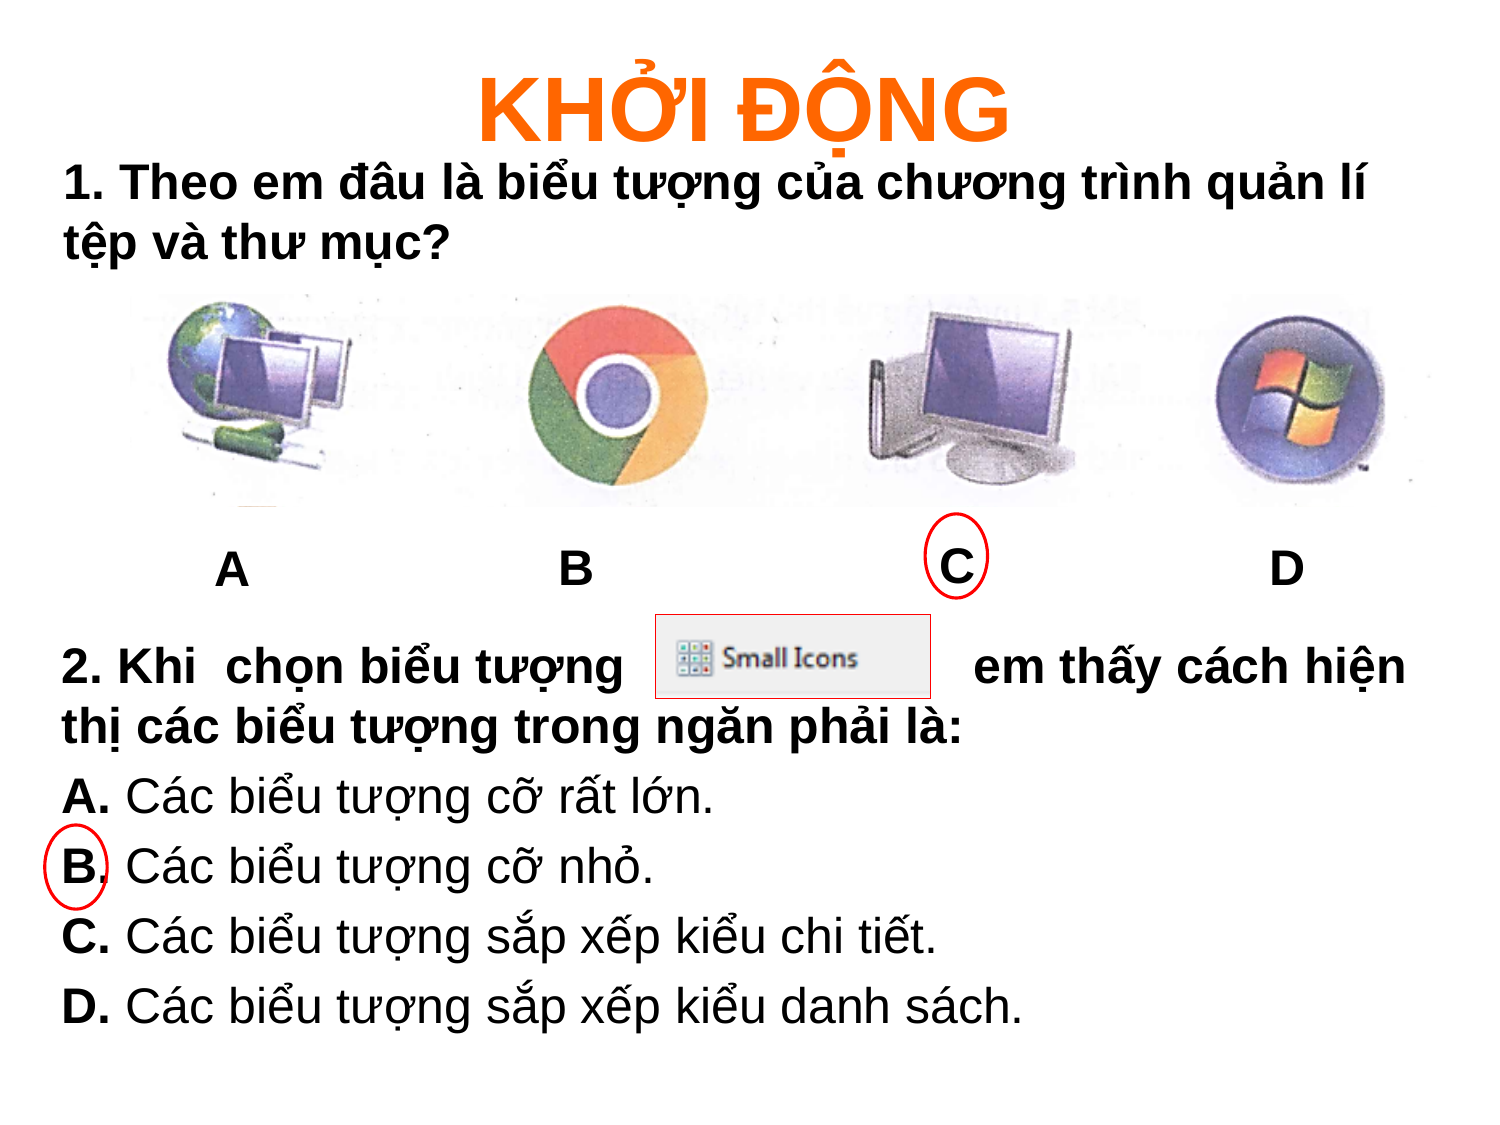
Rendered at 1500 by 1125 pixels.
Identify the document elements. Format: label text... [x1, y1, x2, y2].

text_box 2. Khi chọn biểu tượng em thấy cách hiện thị các biểu tượng trong ngăn phải là: A. Các biểu tượng cỡ rất lớn. B. Các biểu tượng cỡ nhỏ. C. Các biểu tượng sắp xếp kiểu chi tiết. D. Các biểu tượng sắp xếp kiểu danh sách. [46, 626, 1468, 957]
text_box D [1254, 527, 1392, 603]
title KHỞI ĐỘNG [69, 11, 1420, 141]
picture [130, 294, 1456, 507]
text_box C [925, 526, 1063, 602]
picture [655, 614, 931, 699]
text_box A [199, 529, 338, 604]
text_box [43, 823, 109, 911]
text_box B [543, 527, 682, 603]
list 1. Theo em đâu là biểu tượng của chương trình quản lí tệp và thư mục? [48, 141, 1456, 472]
text_box [924, 512, 989, 600]
